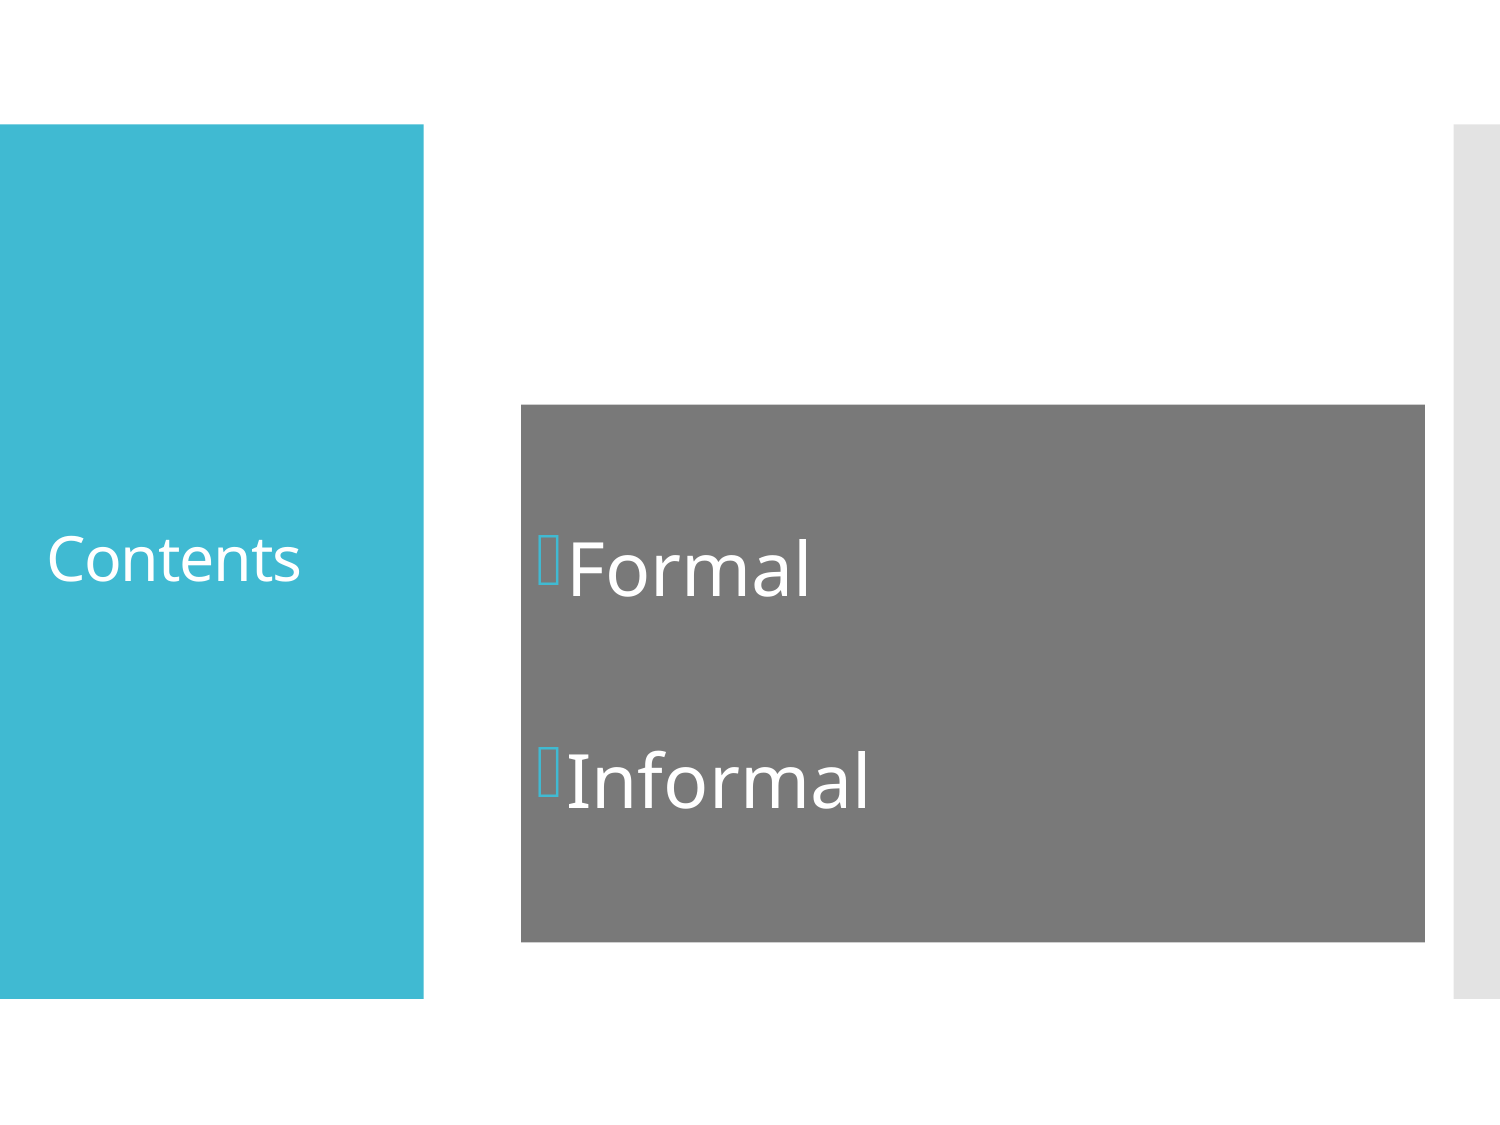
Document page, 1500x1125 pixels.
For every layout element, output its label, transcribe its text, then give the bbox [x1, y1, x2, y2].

list Formal Informal [521, 404, 1425, 943]
title Contents [31, 184, 394, 940]
